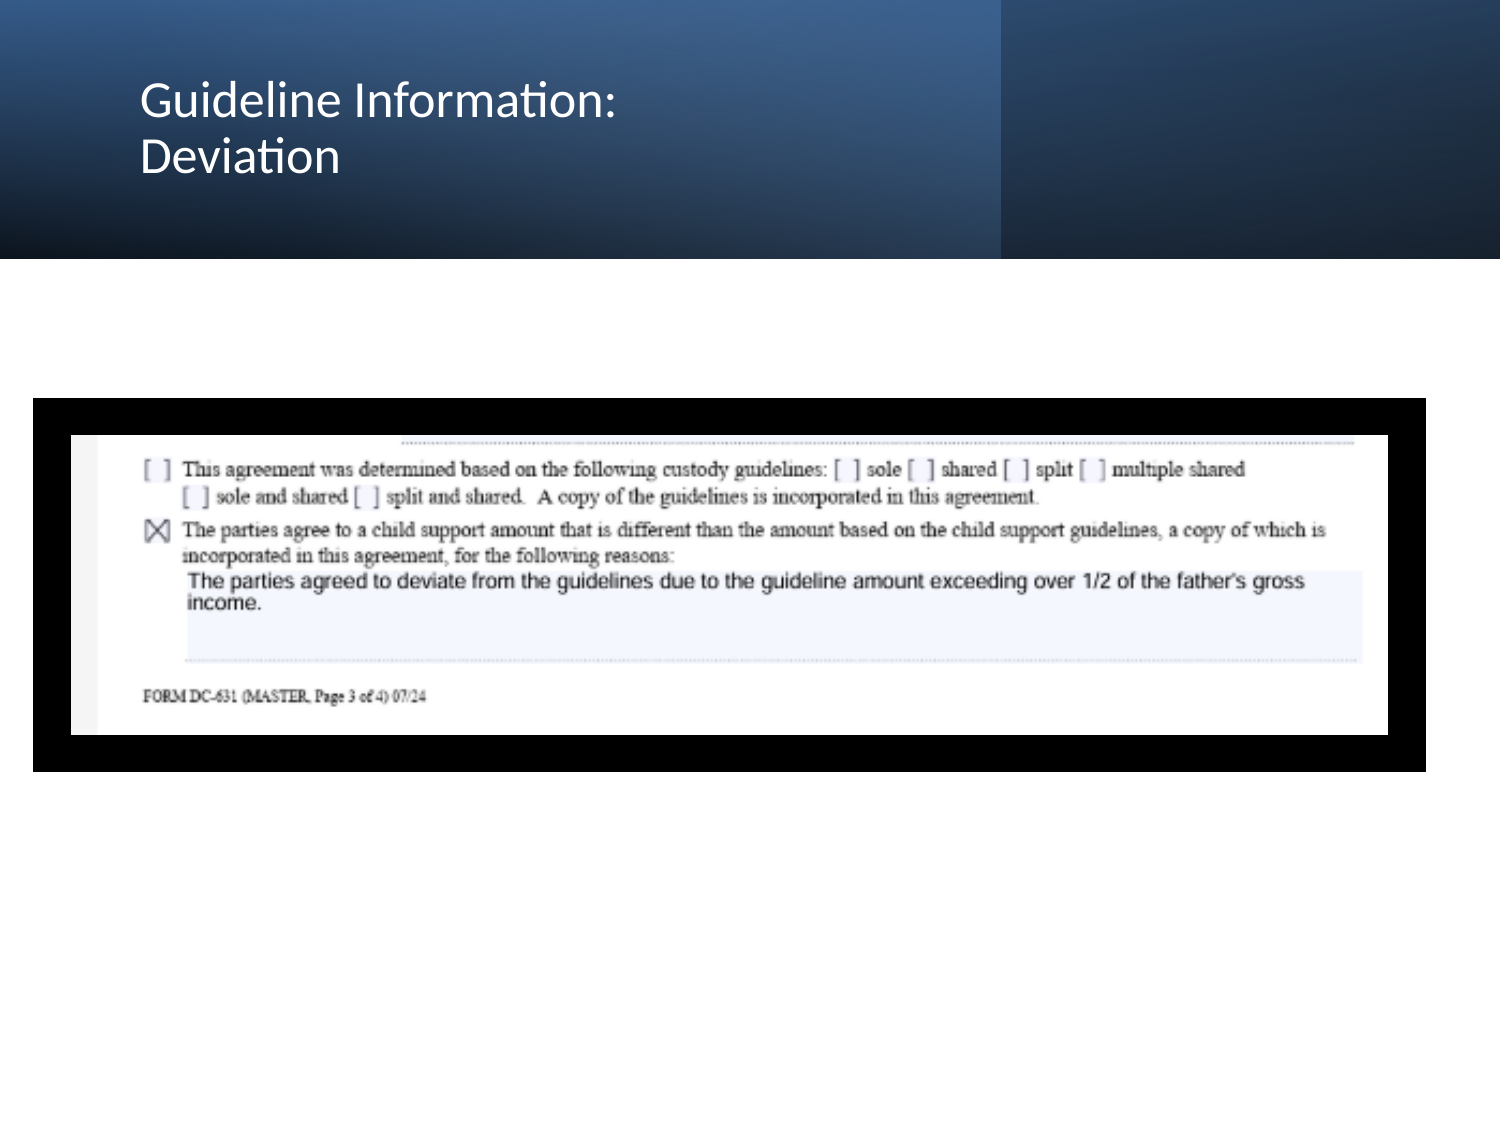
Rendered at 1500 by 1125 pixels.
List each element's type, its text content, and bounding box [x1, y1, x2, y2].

text_box [0, 261, 1500, 1125]
picture [70, 434, 1389, 736]
title Guideline Information: Deviation [124, 34, 1291, 225]
text_box [0, 0, 1500, 260]
